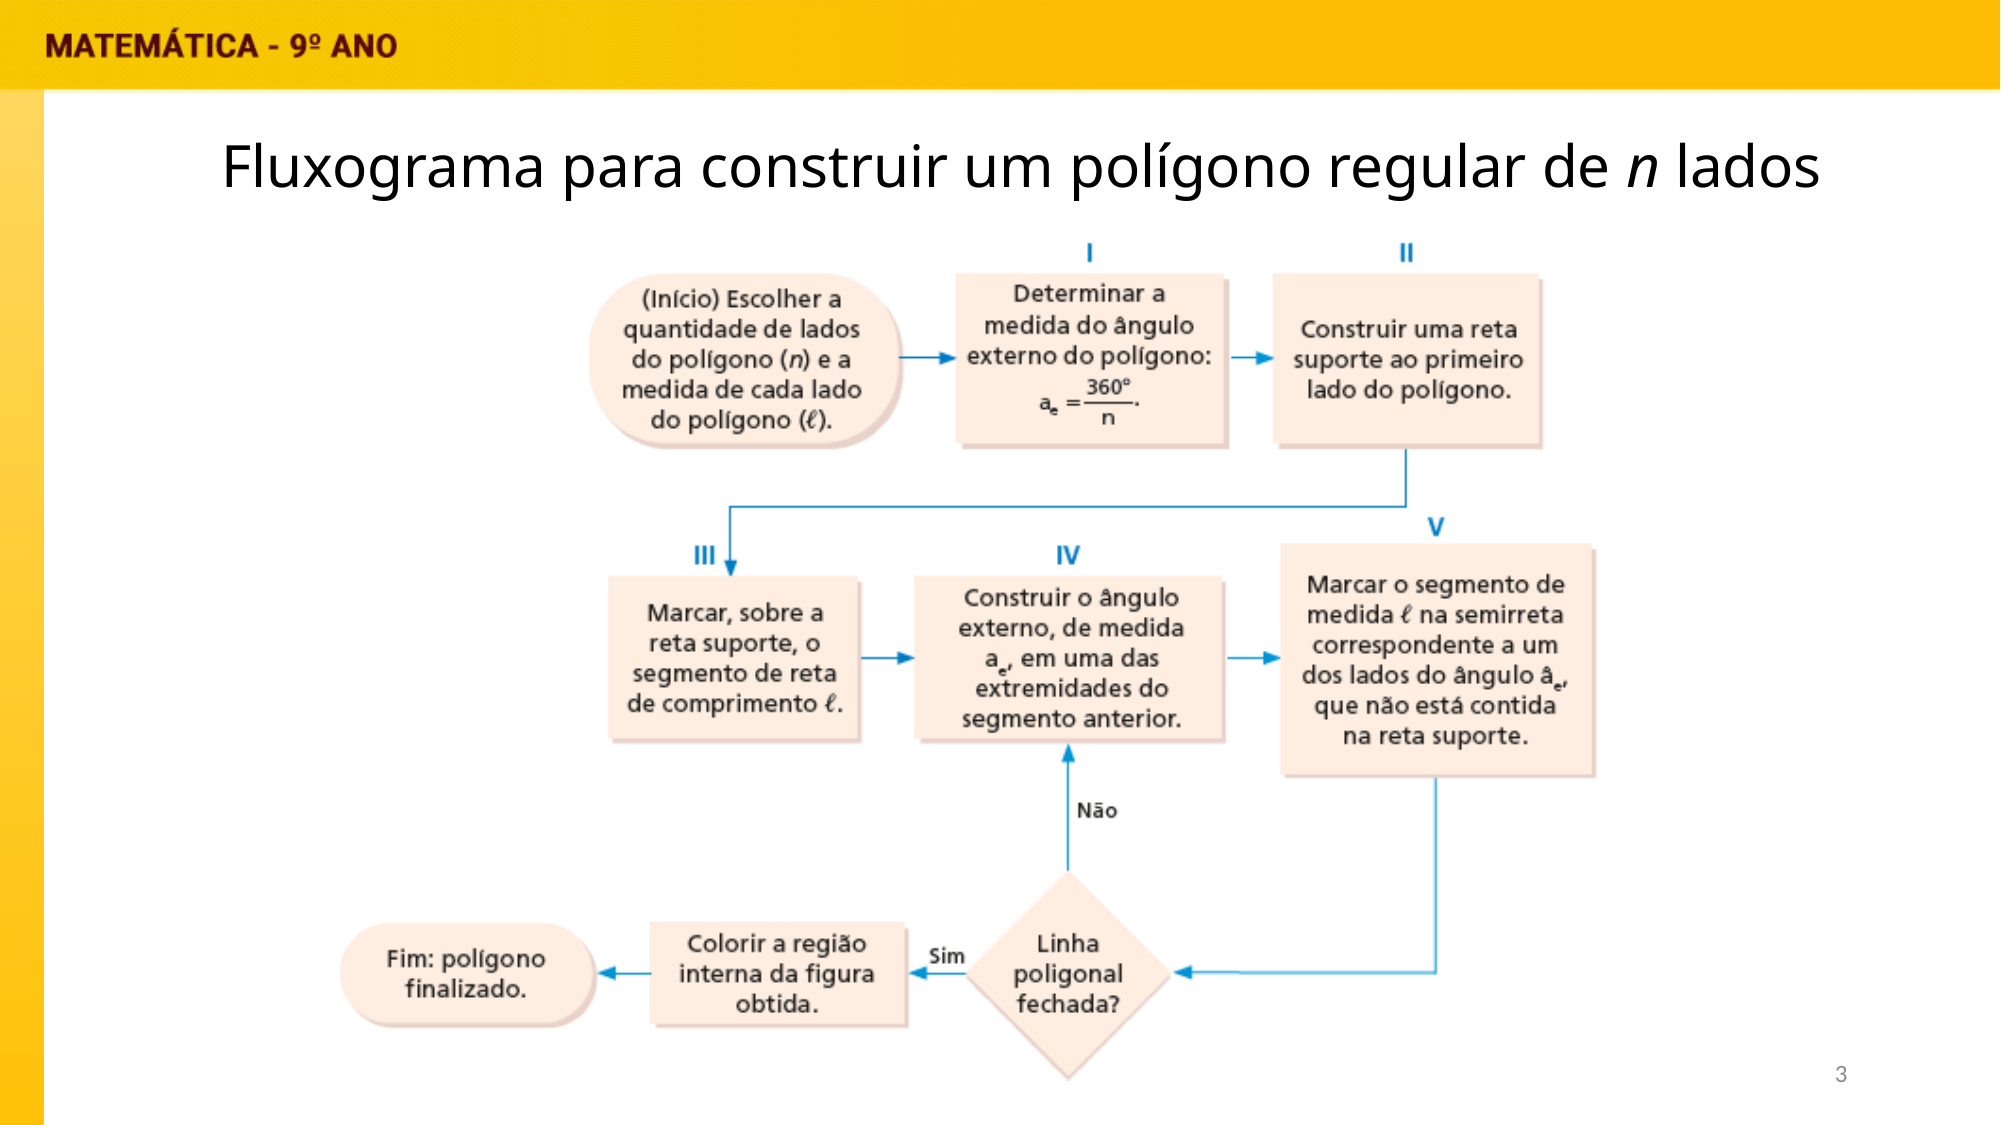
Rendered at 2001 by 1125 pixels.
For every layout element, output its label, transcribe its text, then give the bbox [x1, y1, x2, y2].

picture [181, 236, 1630, 1081]
picture [0, 0, 2000, 93]
text_box [0, 93, 44, 1125]
slide_number 3 [1412, 1042, 1863, 1103]
text_box Fluxograma para construir um polígono regular de n lados [43, 121, 2000, 207]
